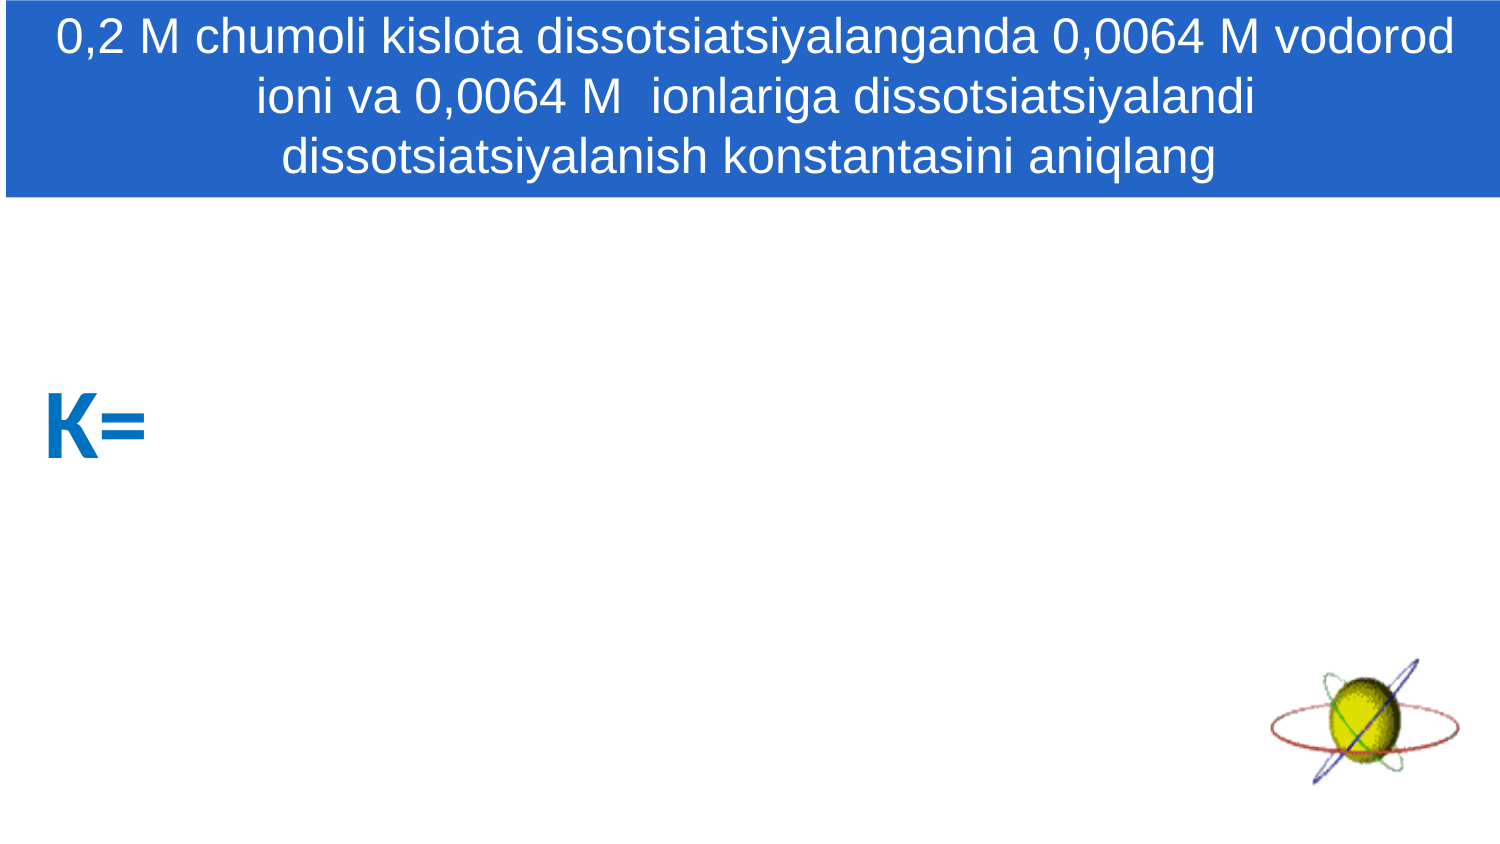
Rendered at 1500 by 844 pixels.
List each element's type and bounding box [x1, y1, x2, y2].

picture [1269, 634, 1463, 807]
text_box [6, 0, 1500, 198]
